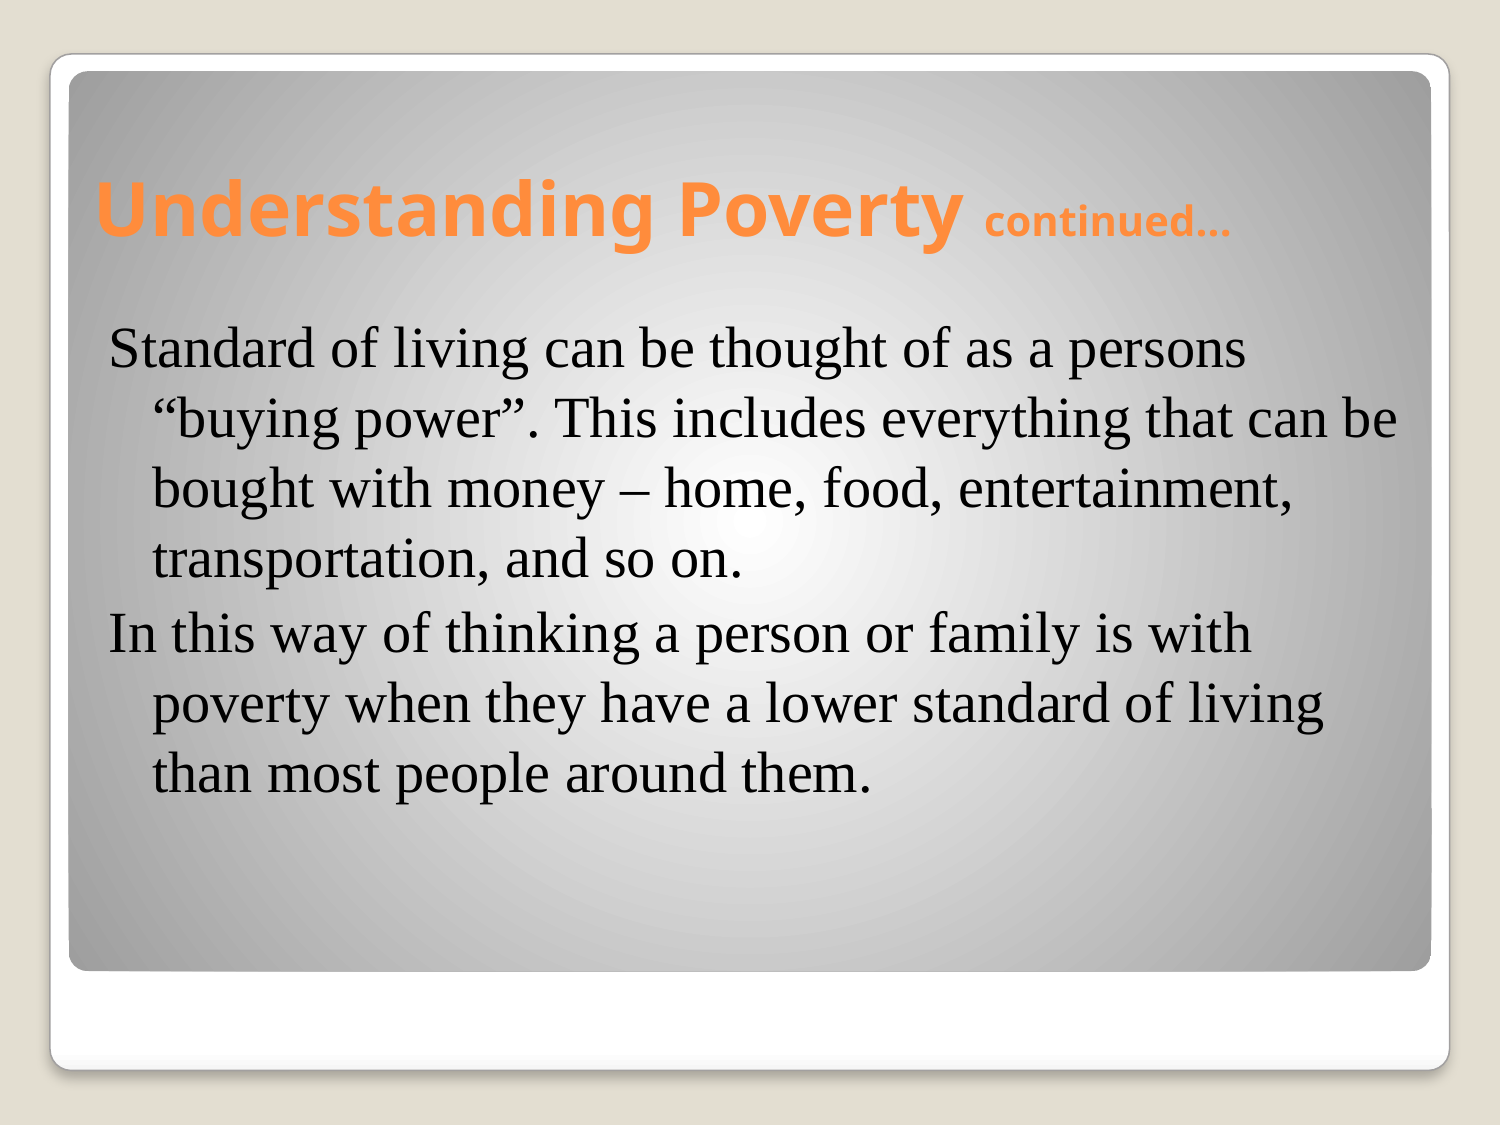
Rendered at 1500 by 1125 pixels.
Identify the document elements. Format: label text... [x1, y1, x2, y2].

title Understanding Poverty continued... [78, 86, 1422, 259]
list Standard of living can be thought of as a persons “buying power”. This includes everything that can be bought with money – home, food, entertainment, transportation, and so on. In this way of thinking a person or family is with poverty when they have a lower standard of living than most people around them. [78, 294, 1422, 1101]
